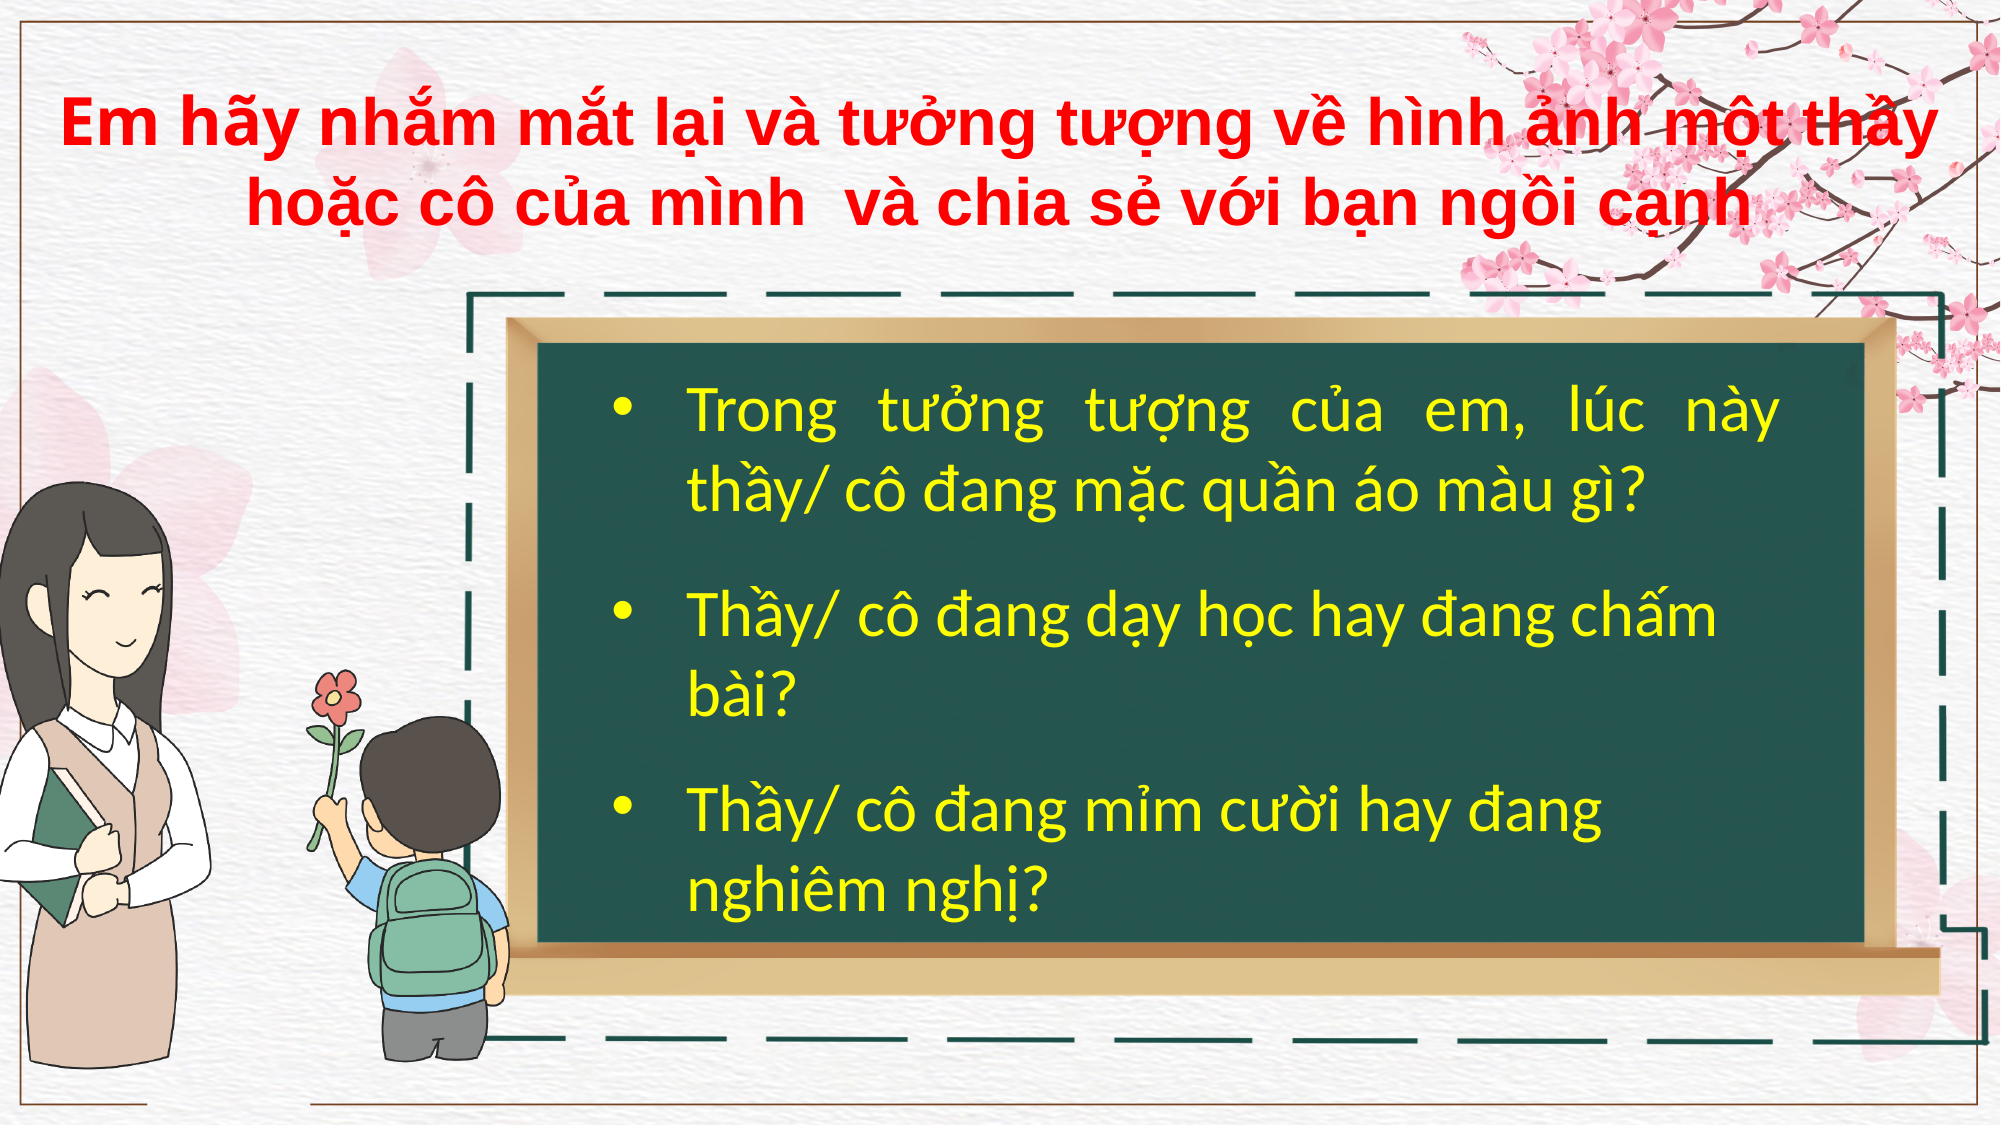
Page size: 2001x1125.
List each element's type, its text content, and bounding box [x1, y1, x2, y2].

text_box Em hãy nhắm mắt lại và tưởng tượng về hình ảnh một thầy hoặc cô của mình và chia sẻ với bạn ngồi cạnh [14, 71, 351, 247]
picture [0, 0, 2001, 1125]
